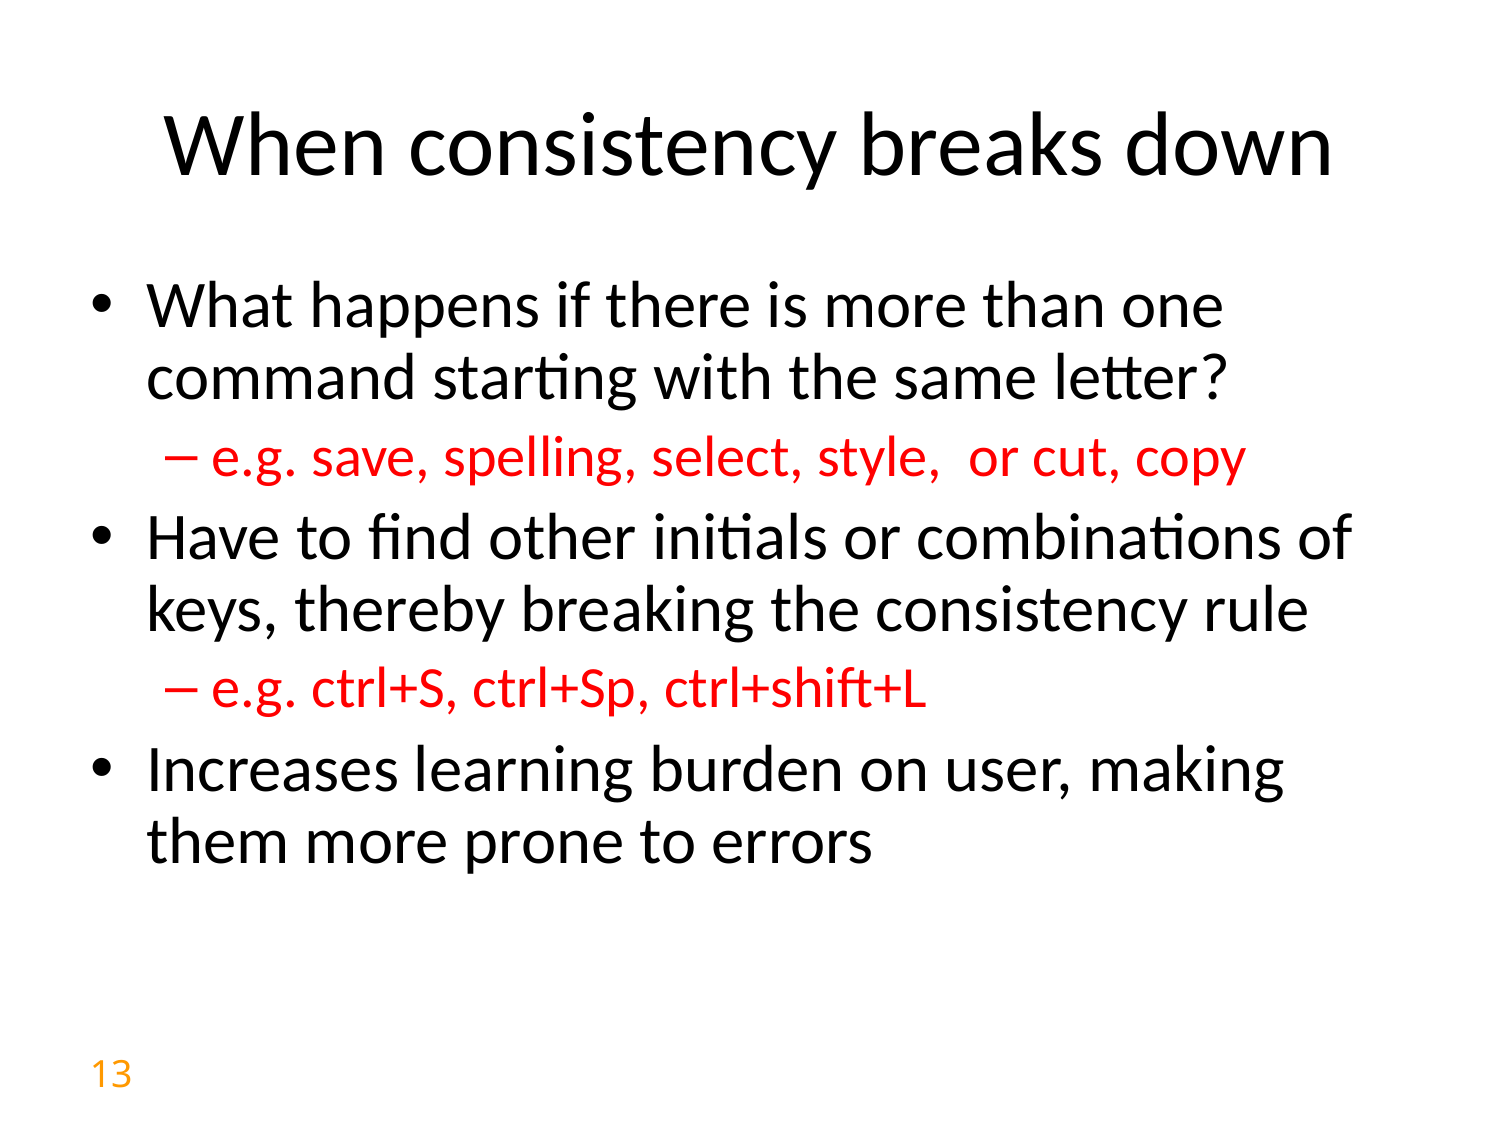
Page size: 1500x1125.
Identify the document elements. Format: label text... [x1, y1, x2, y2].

footer 13 [75, 1042, 425, 1103]
list What happens if there is more than one command starting with the same letter? e.g. save, spelling, select, style, or cut, copy Have to find other initials or combinations of keys, thereby breaking the consistency rule e.g. ctrl+S, ctrl+Sp, ctrl+shift+L Increases learning burden on user, making them more prone to errors [75, 262, 1425, 1005]
title When consistency breaks down [75, 45, 1425, 233]
